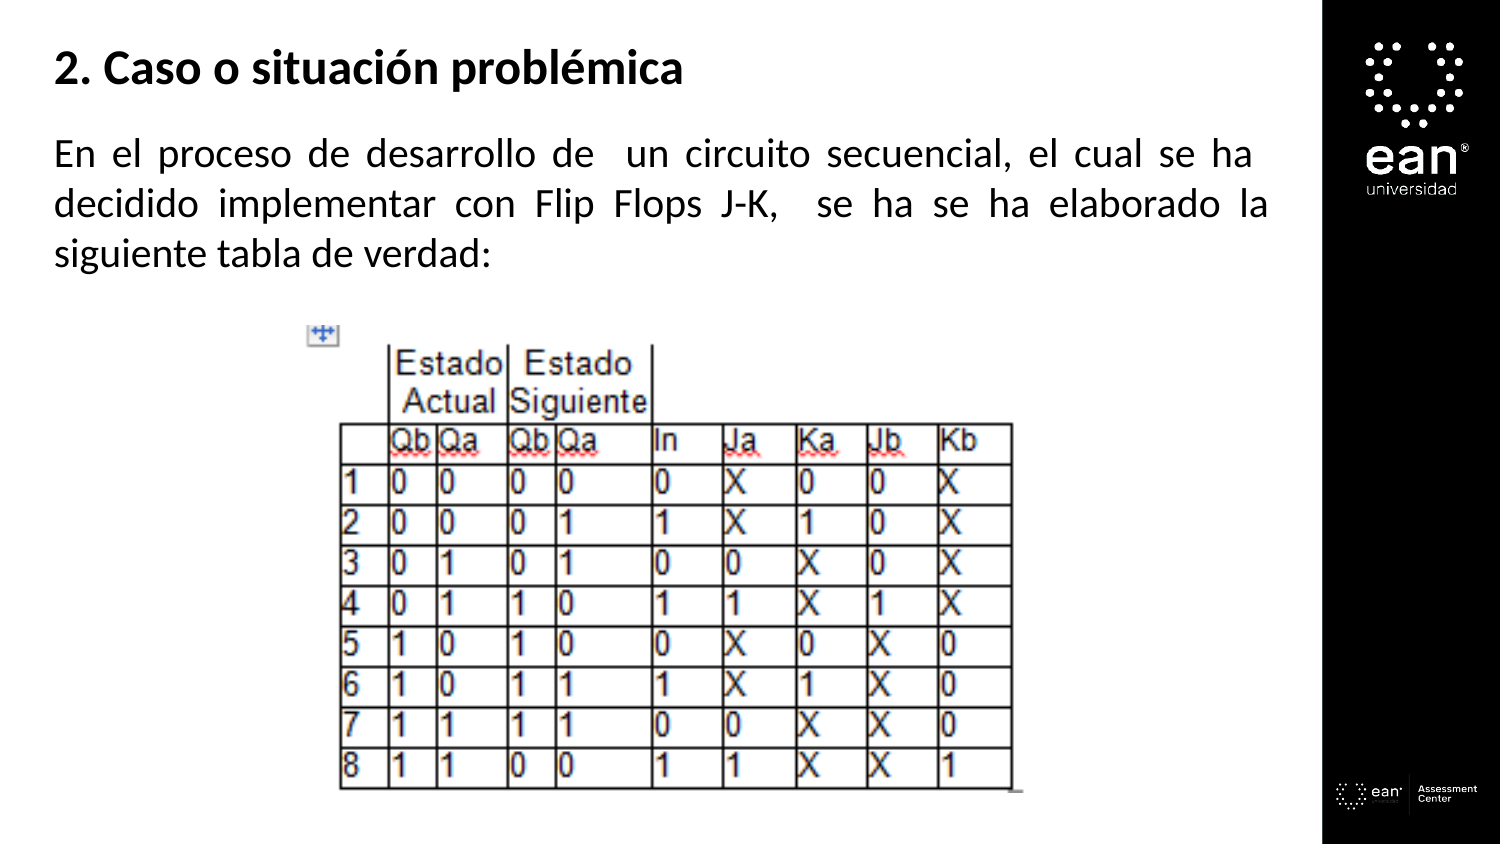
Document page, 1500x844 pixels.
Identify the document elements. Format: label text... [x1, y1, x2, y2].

picture [0, 0, 1500, 844]
text_box En el proceso de desarrollo de un circuito secuencial, el cual se ha decidido implementar con Flip Flops J-K, se ha se ha elaborado la siguiente tabla de verdad: [39, 118, 1285, 284]
text_box 2. Caso o situación problémica [39, 27, 797, 102]
